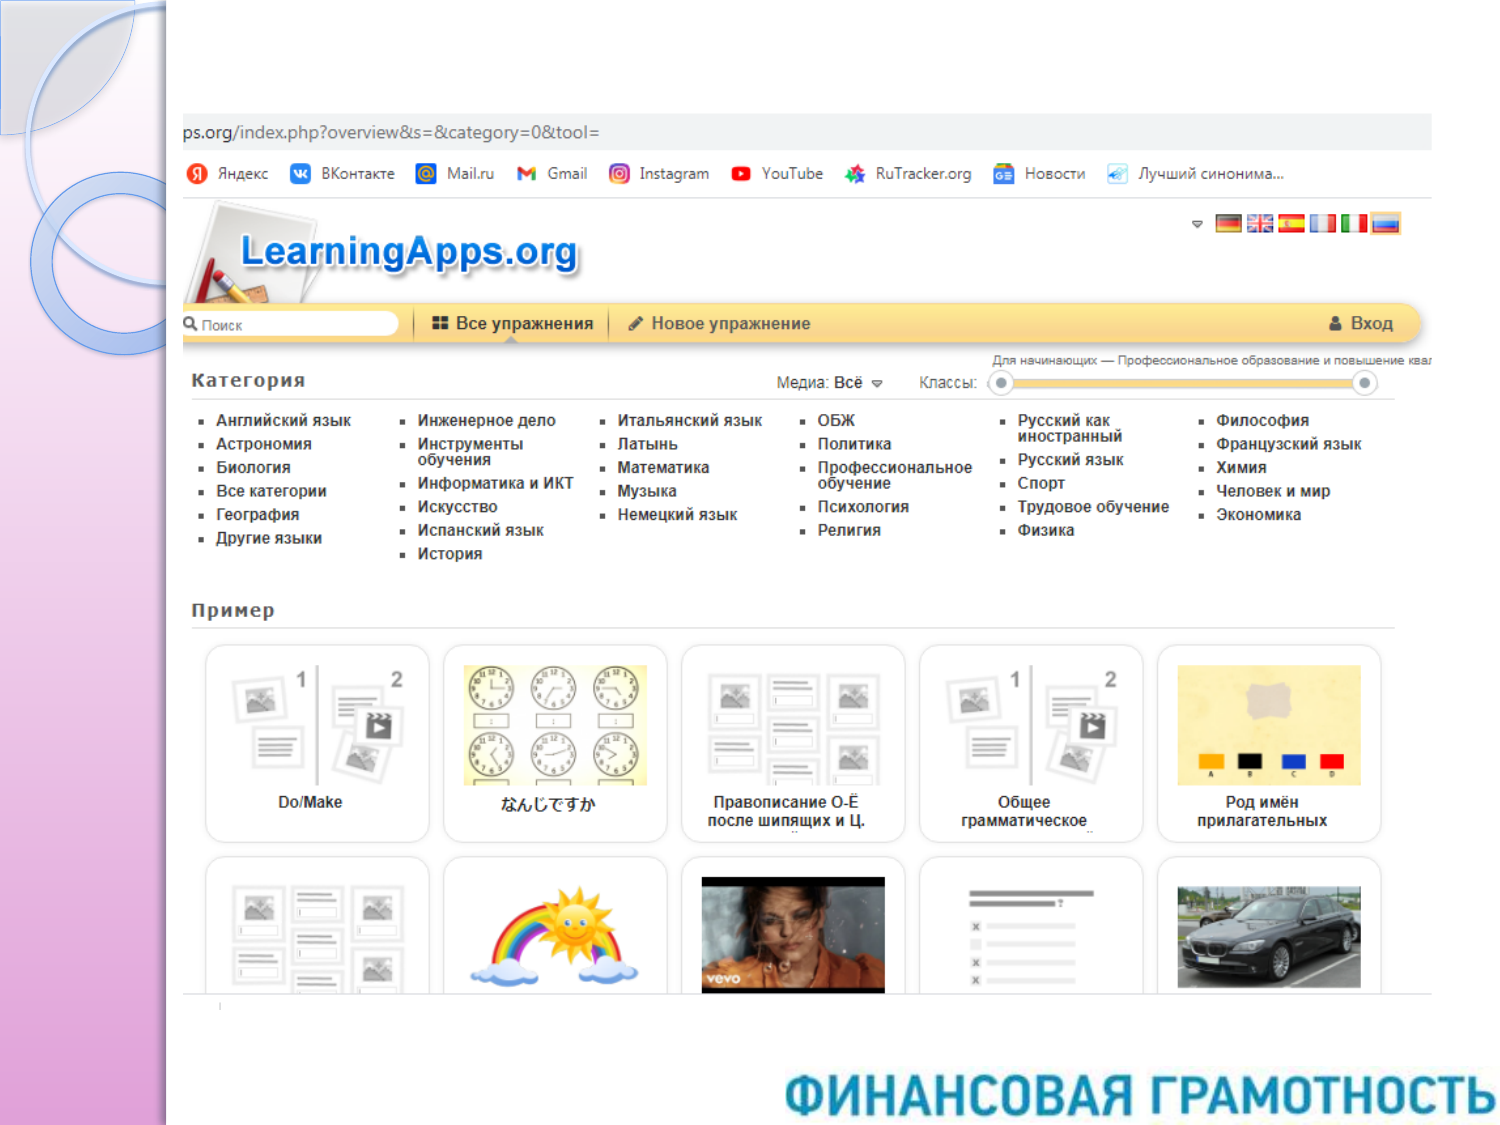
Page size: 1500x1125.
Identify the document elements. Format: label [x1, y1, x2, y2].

picture [182, 113, 1432, 1010]
picture [785, 1066, 1500, 1125]
